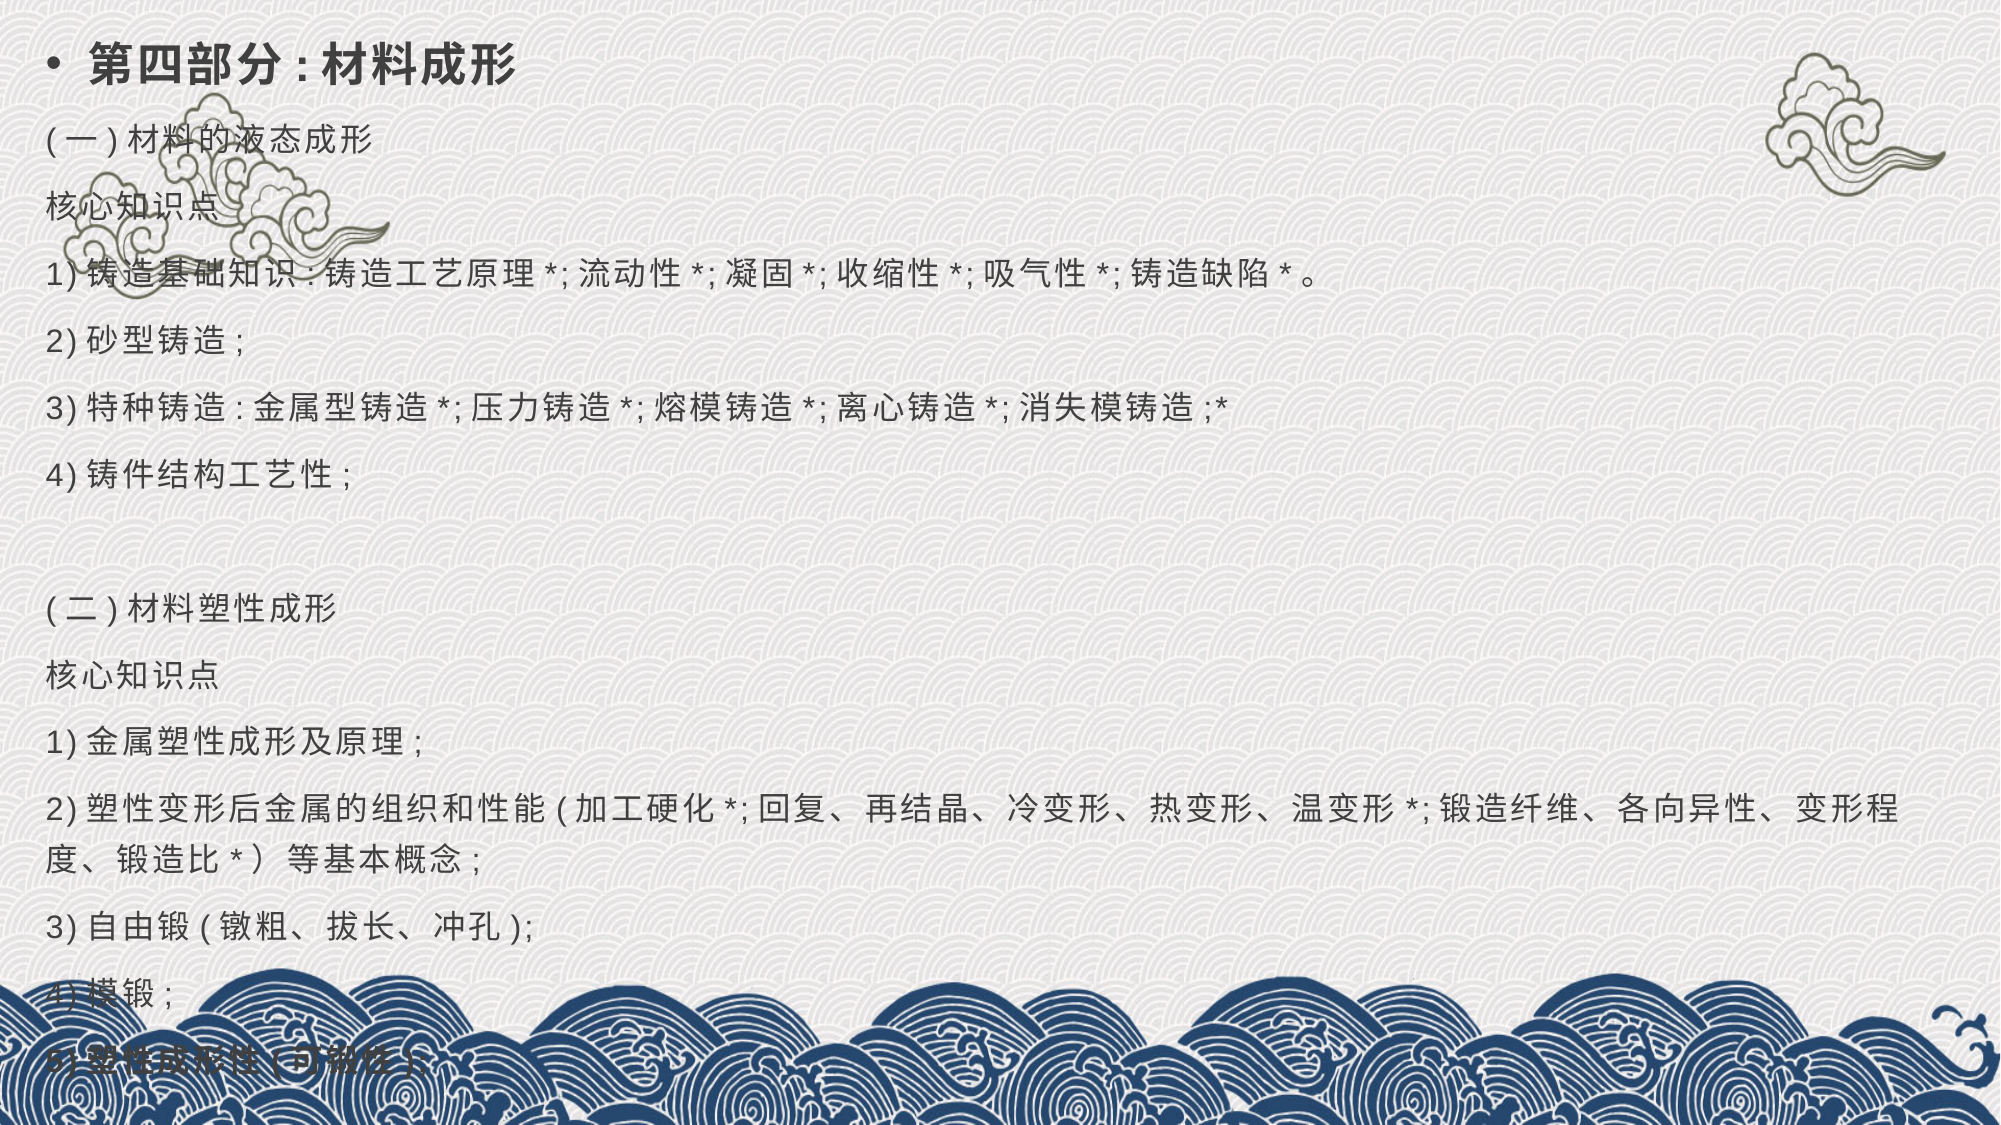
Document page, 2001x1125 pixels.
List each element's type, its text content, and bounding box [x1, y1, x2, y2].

list 第四部分:材料成形 (一)材料的液态成形 核心知识点 1)铸造基础知识:铸造工艺原理*;流动性*;凝固*;收缩性*;吸气性*;铸造缺陷*。 2)砂型铸造; 3)特种铸造:金属型铸造*;压力铸造*;熔模铸造*;离心铸造*;消失模铸造;* 4)铸件结构工艺性; (二)材料塑性成形 核心知识点 1)金属塑性成形及原理; 2)塑性变形后金属的组织和性能(加工硬化*;回复、再结晶、冷变形、热变形、温变形*;锻造纤维、各向异性、变形程度、锻造比*）等基本概念; 3)自由锻(镦粗、拔长、冲孔); 4)模锻; 5)塑性成形性(可锻性); [29, 18, 1947, 1086]
picture [0, 0, 2001, 1125]
